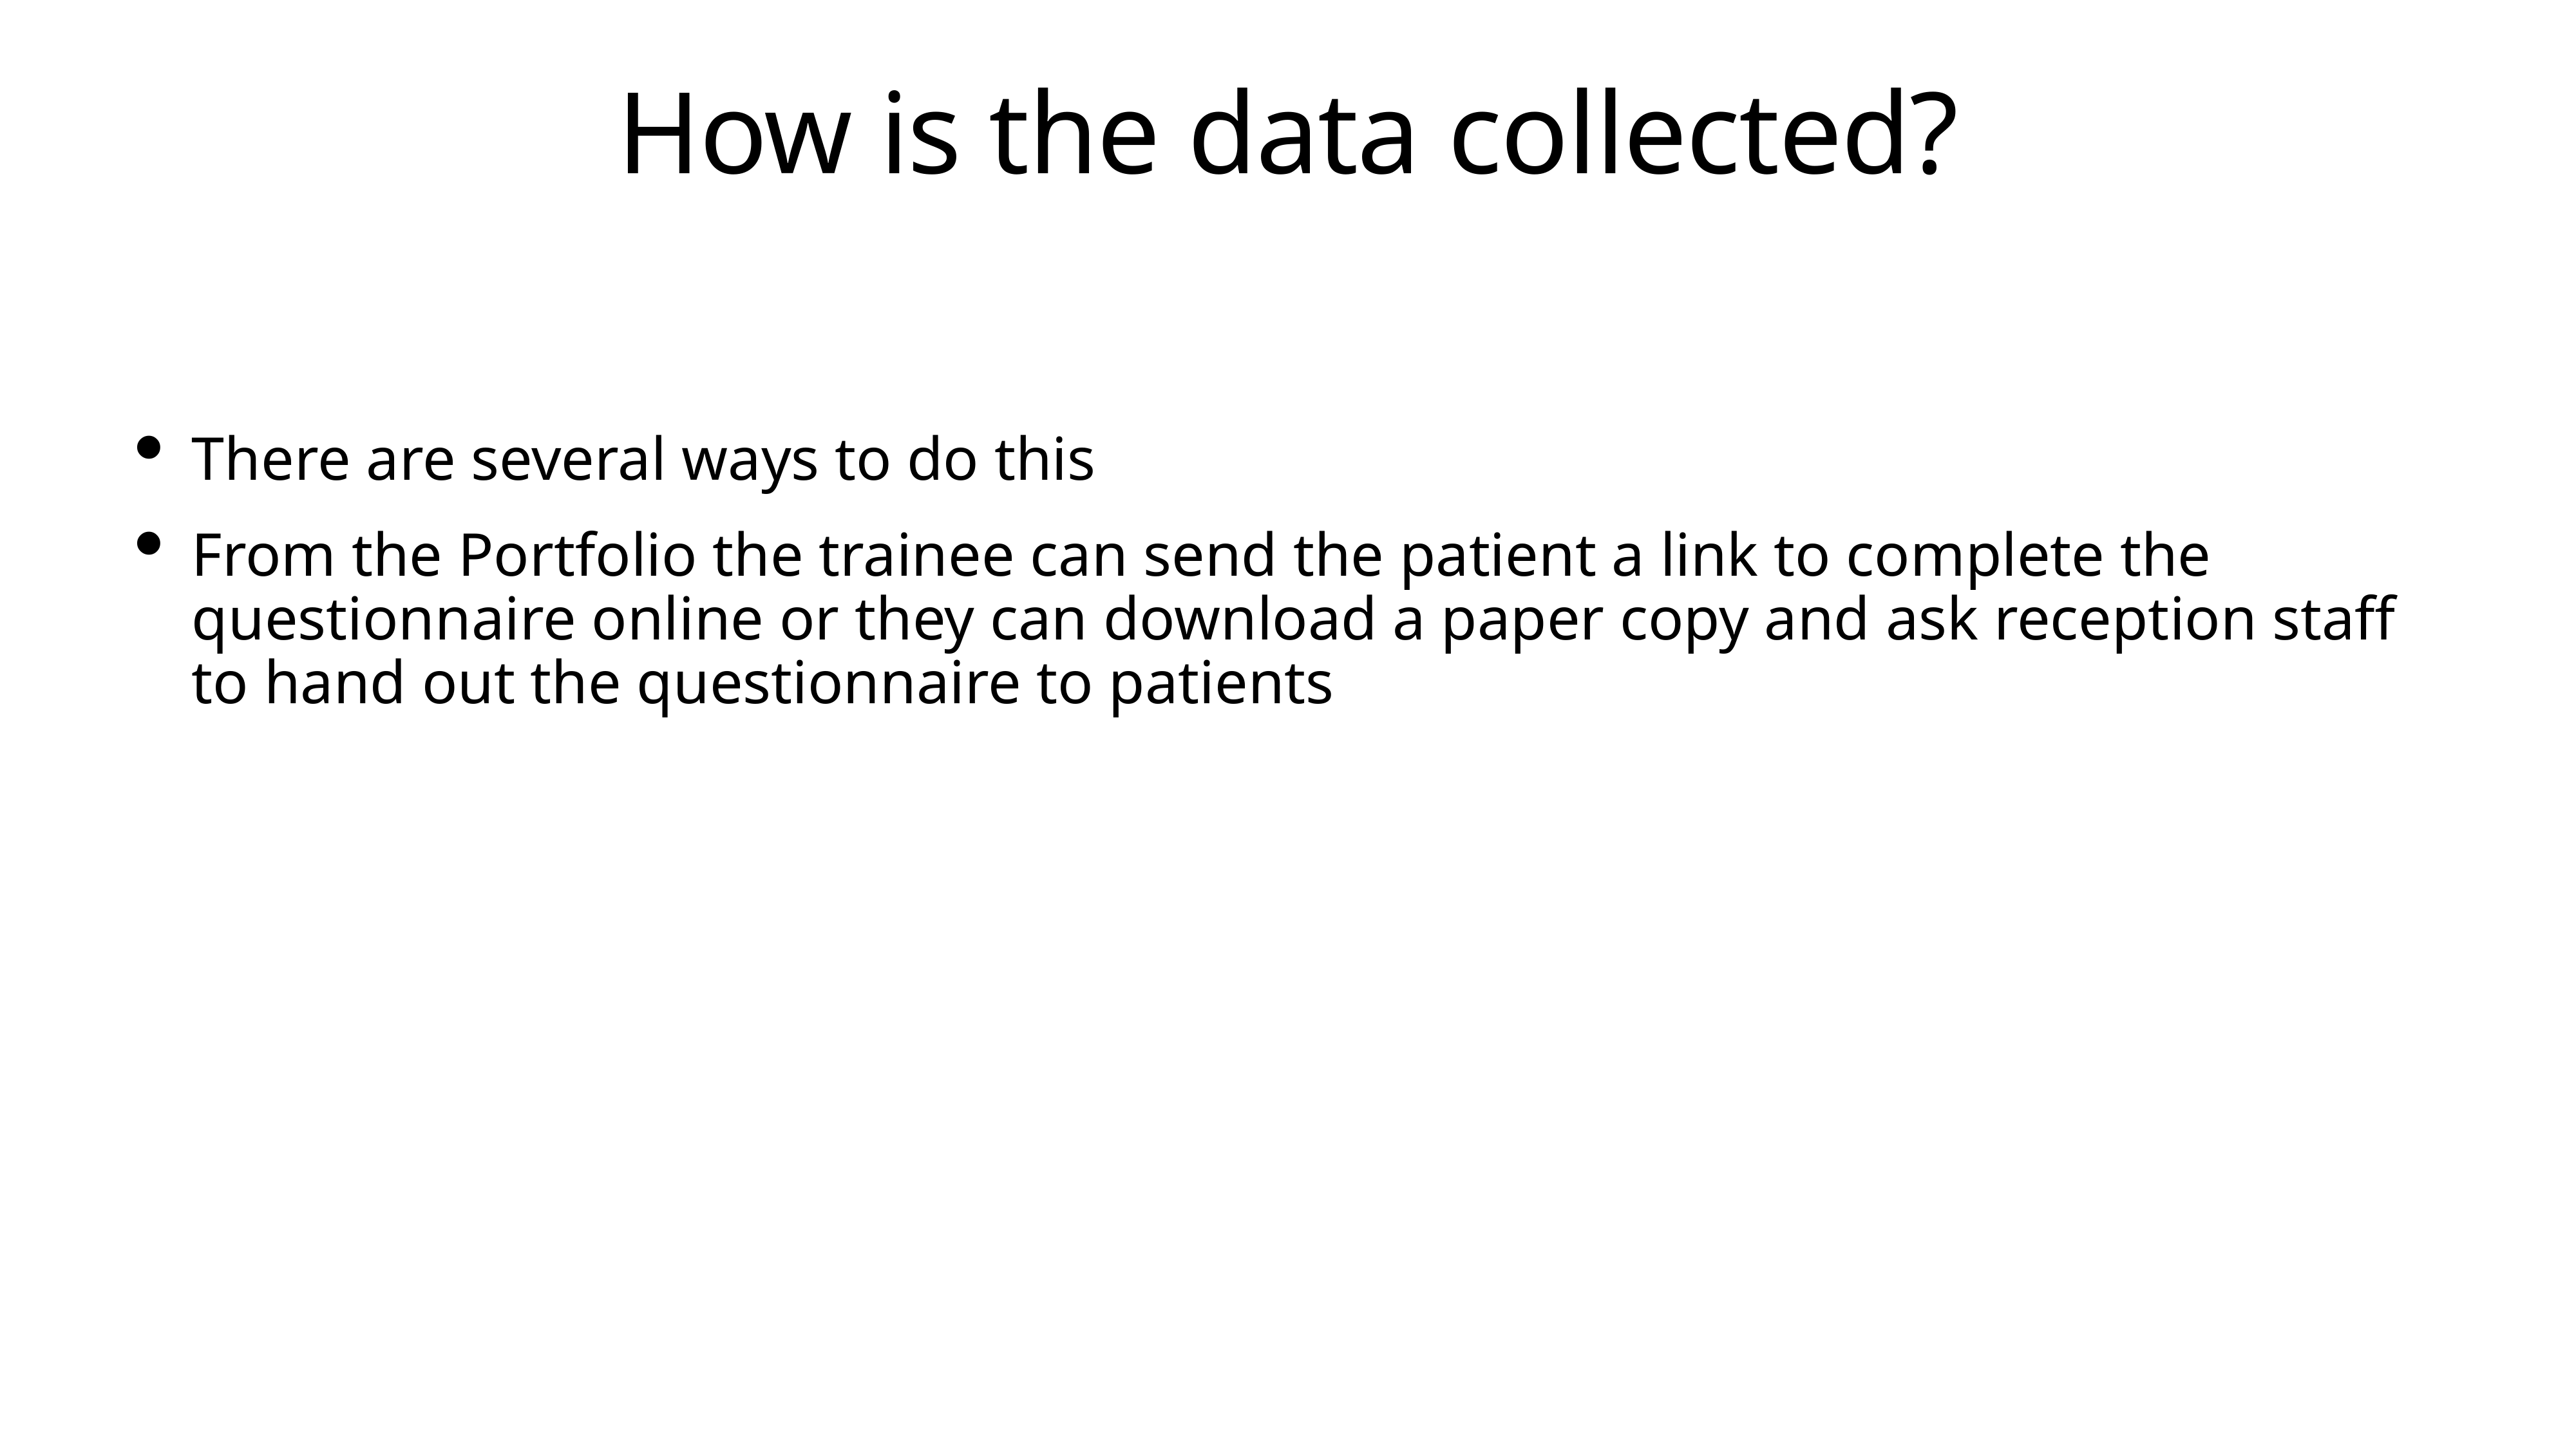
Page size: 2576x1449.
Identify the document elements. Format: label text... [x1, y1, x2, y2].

list There are several ways to do this From the Portfolio the trainee can send the patient a link to complete the questionnaire online or they can download a paper copy and ask reception staff to hand out the questionnaire to patients [128, 423, 2448, 1321]
title How is the data collected? [128, 81, 2448, 265]
